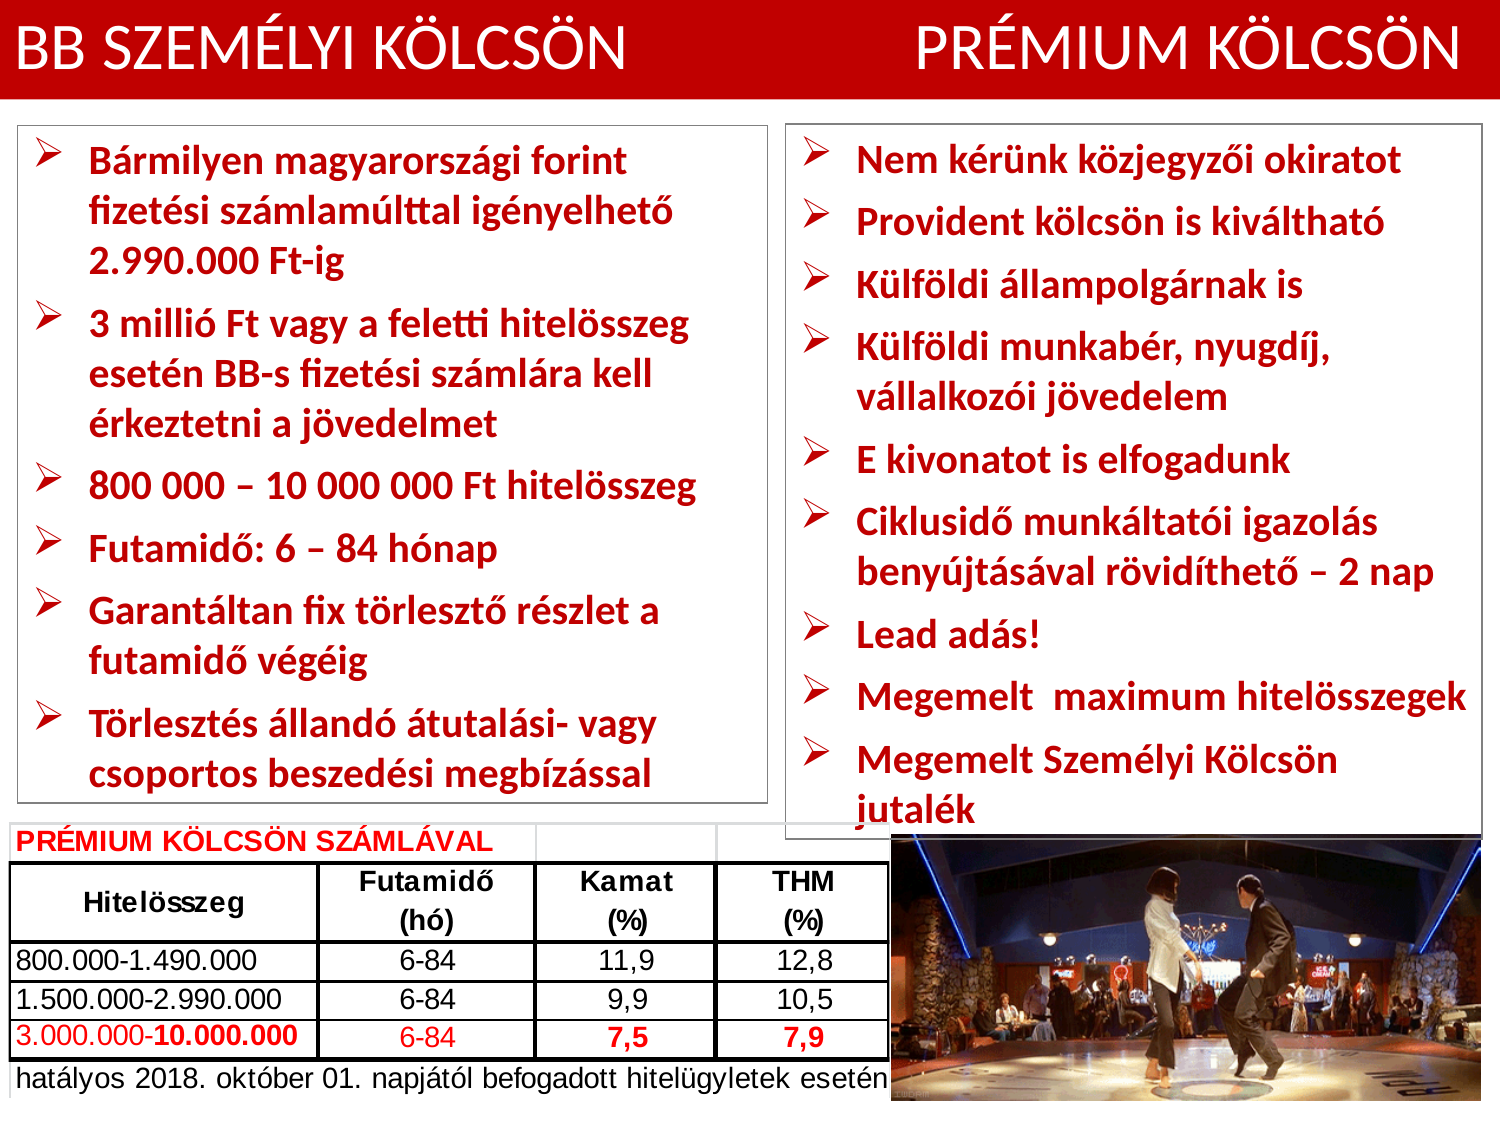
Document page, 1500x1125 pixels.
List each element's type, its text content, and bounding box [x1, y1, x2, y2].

text_box Bármilyen magyarországi forint fizetési számlamúlttal igényelhető 2.990.000 Ft-ig 3 millió Ft vagy a feletti hitelösszeg esetén BB-s fizetési számlára kell érkeztetni a jövedelmet 800 000 – 10 000 000 Ft hitelösszeg Futamidő: 6 – 84 hónap Garantáltan fix törlesztő részlet a futamidő végéig Törlesztés állandó átutalási- vagy csoportos beszedési megbízással [17, 125, 768, 803]
picture [8, 822, 1481, 1101]
text_box BB SZEMÉLYI KÖLCSÖN PRÉMIUM KÖLCSÖN [0, 0, 1500, 100]
text_box Nem kérünk közjegyzői okiratot Provident kölcsön is kiváltható Külföldi állampolgárnak is Külföldi munkabér, nyugdíj, vállalkozói jövedelem E kivonatot is elfogadunk Ciklusidő munkáltatói igazolás benyújtásával rövidíthető – 2 nap Lead adás! Megemelt maximum hitelösszegek Megemelt Személyi Kölcsön jutalék [785, 123, 1482, 834]
